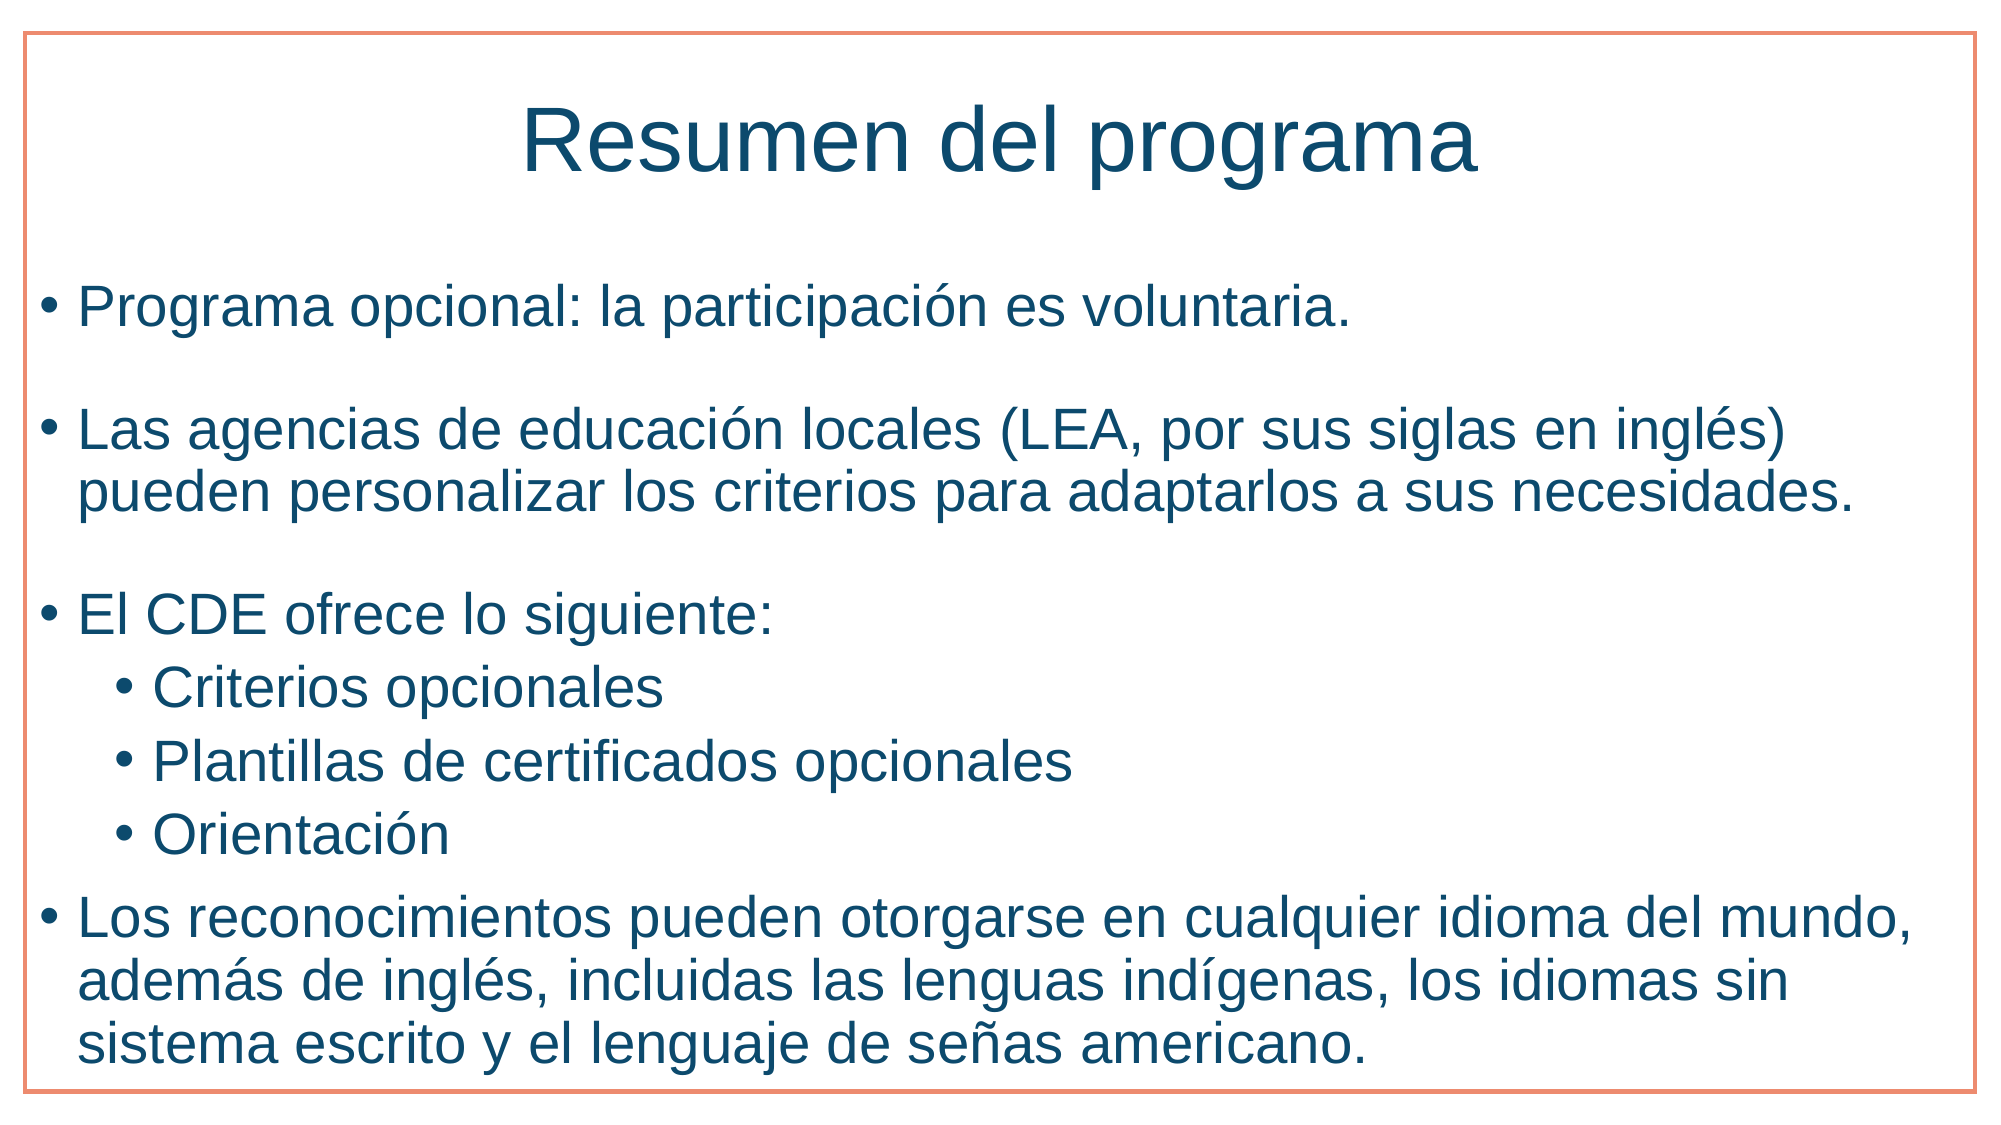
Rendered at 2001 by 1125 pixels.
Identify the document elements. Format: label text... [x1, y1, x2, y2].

list Programa opcional: la participación es voluntaria. Las agencias de educación locales (LEA, por sus siglas en inglés) pueden personalizar los criterios para adaptarlos a sus necesidades. El CDE ofrece lo siguiente: Criterios opcionales Plantillas de certificados opcionales Orientación Los reconocimientos pueden otorgarse en cualquier idioma del mundo, además de inglés, incluidas las lenguas indígenas, los idiomas sin sistema escrito y el lenguaje de señas americano. [24, 268, 1975, 1092]
title Resumen del programa [24, 33, 1975, 251]
